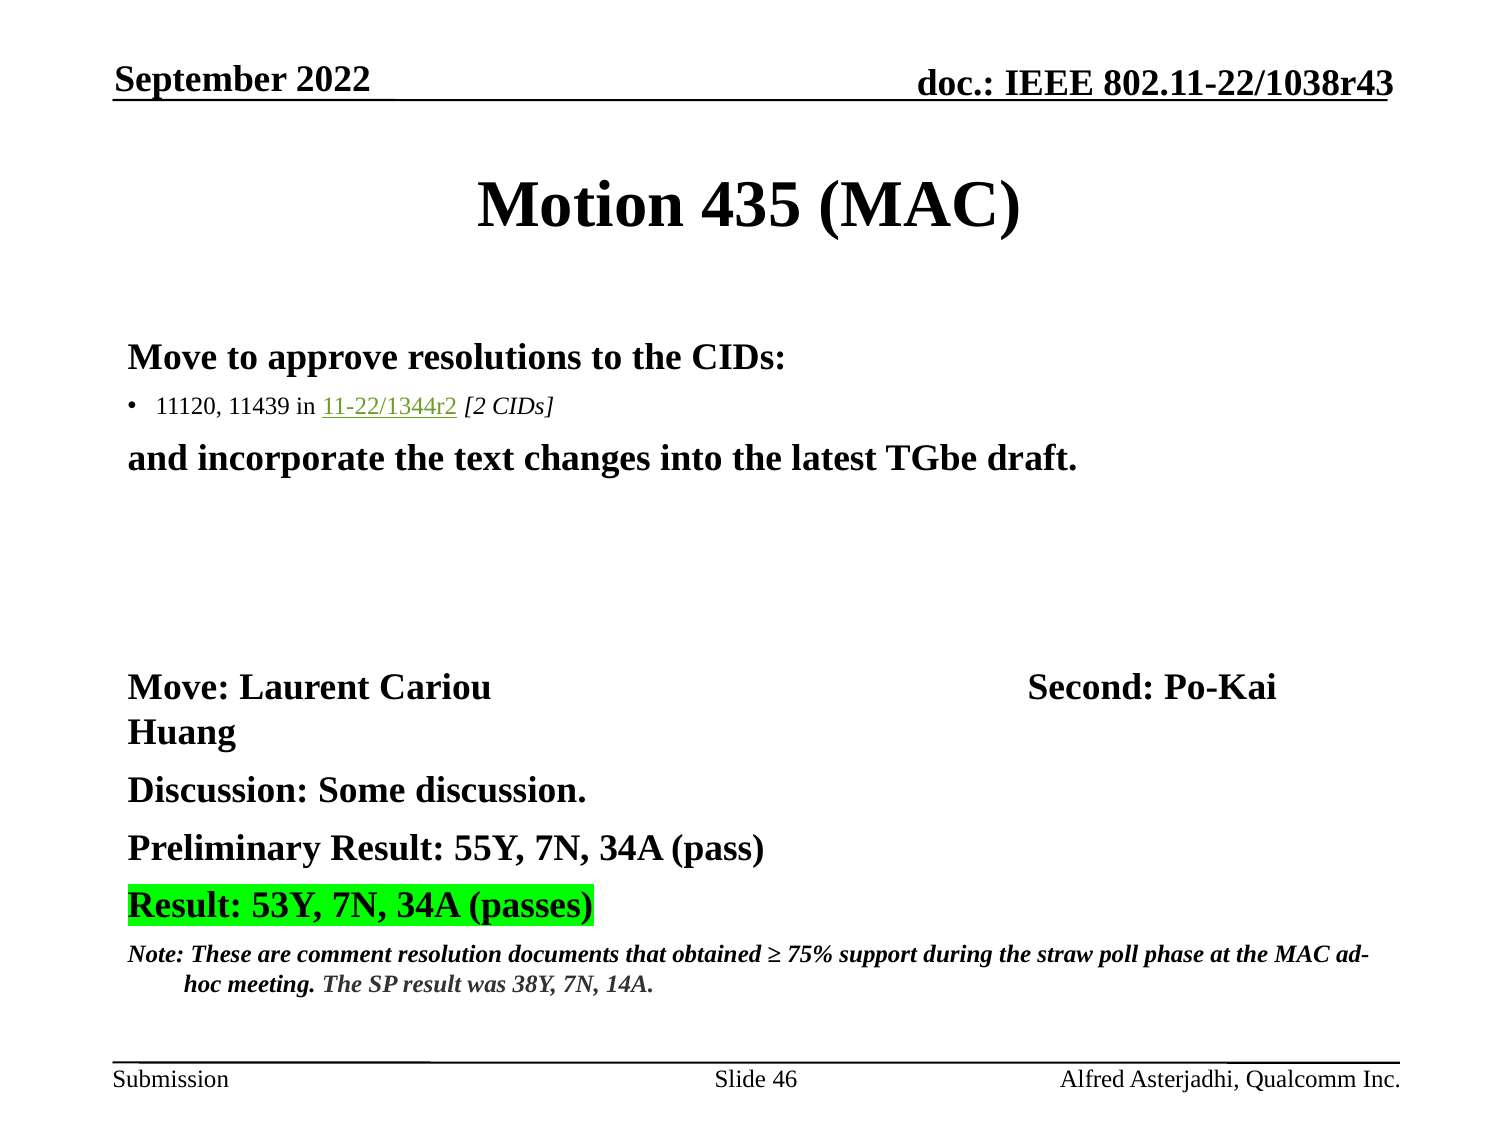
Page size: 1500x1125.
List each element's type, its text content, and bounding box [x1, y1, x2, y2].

slide_number Slide 46 [712, 1061, 800, 1123]
title Motion 435 (MAC) [112, 112, 1388, 288]
list Move to approve resolutions to the CIDs: 11120, 11439 in 11-22/1344r2 [2 CIDs] and incorporate the text changes into the latest TGbe draft. Move: Laurent Cariou Second: Po-Kai Huang Discussion: Some discussion. Preliminary Result: 55Y, 7N, 34A (pass) Result: 53Y, 7N, 34A (passes) Note: These are comment resolution documents that obtained ≥ 75% support during the straw poll phase at the MAC ad-hoc meeting. The SP result was 38Y, 7N, 14A. [112, 324, 1388, 1063]
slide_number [114, 54, 423, 100]
footer Alfred Asterjadhi, Qualcomm Inc. [878, 1061, 1402, 1093]
